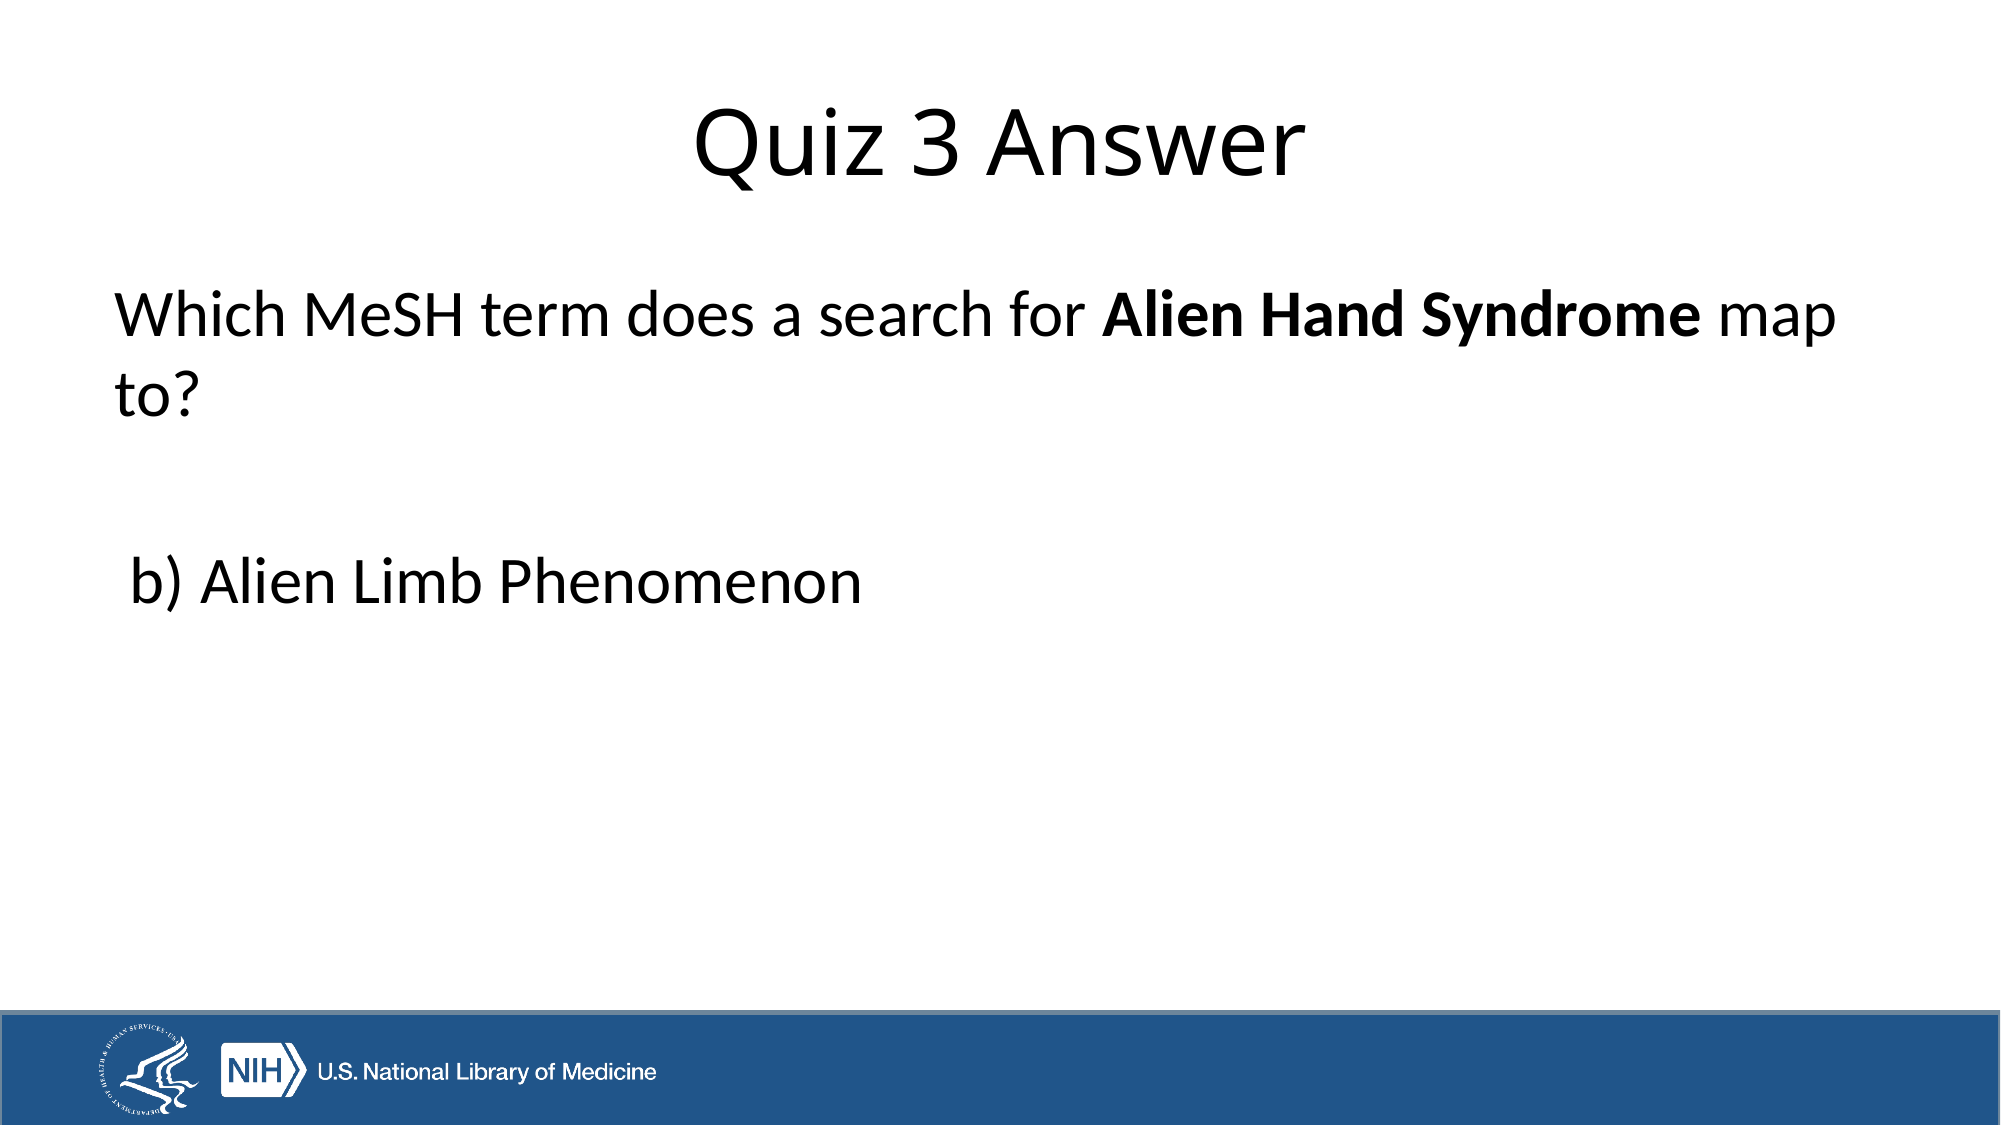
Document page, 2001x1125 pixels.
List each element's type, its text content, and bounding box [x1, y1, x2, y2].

list Which MeSH term does a search for Alien Hand Syndrome map to? b) Alien Limb Phenomenon [99, 262, 1900, 998]
title Quiz 3 Answer [99, 45, 1900, 233]
picture [99, 1024, 656, 1115]
